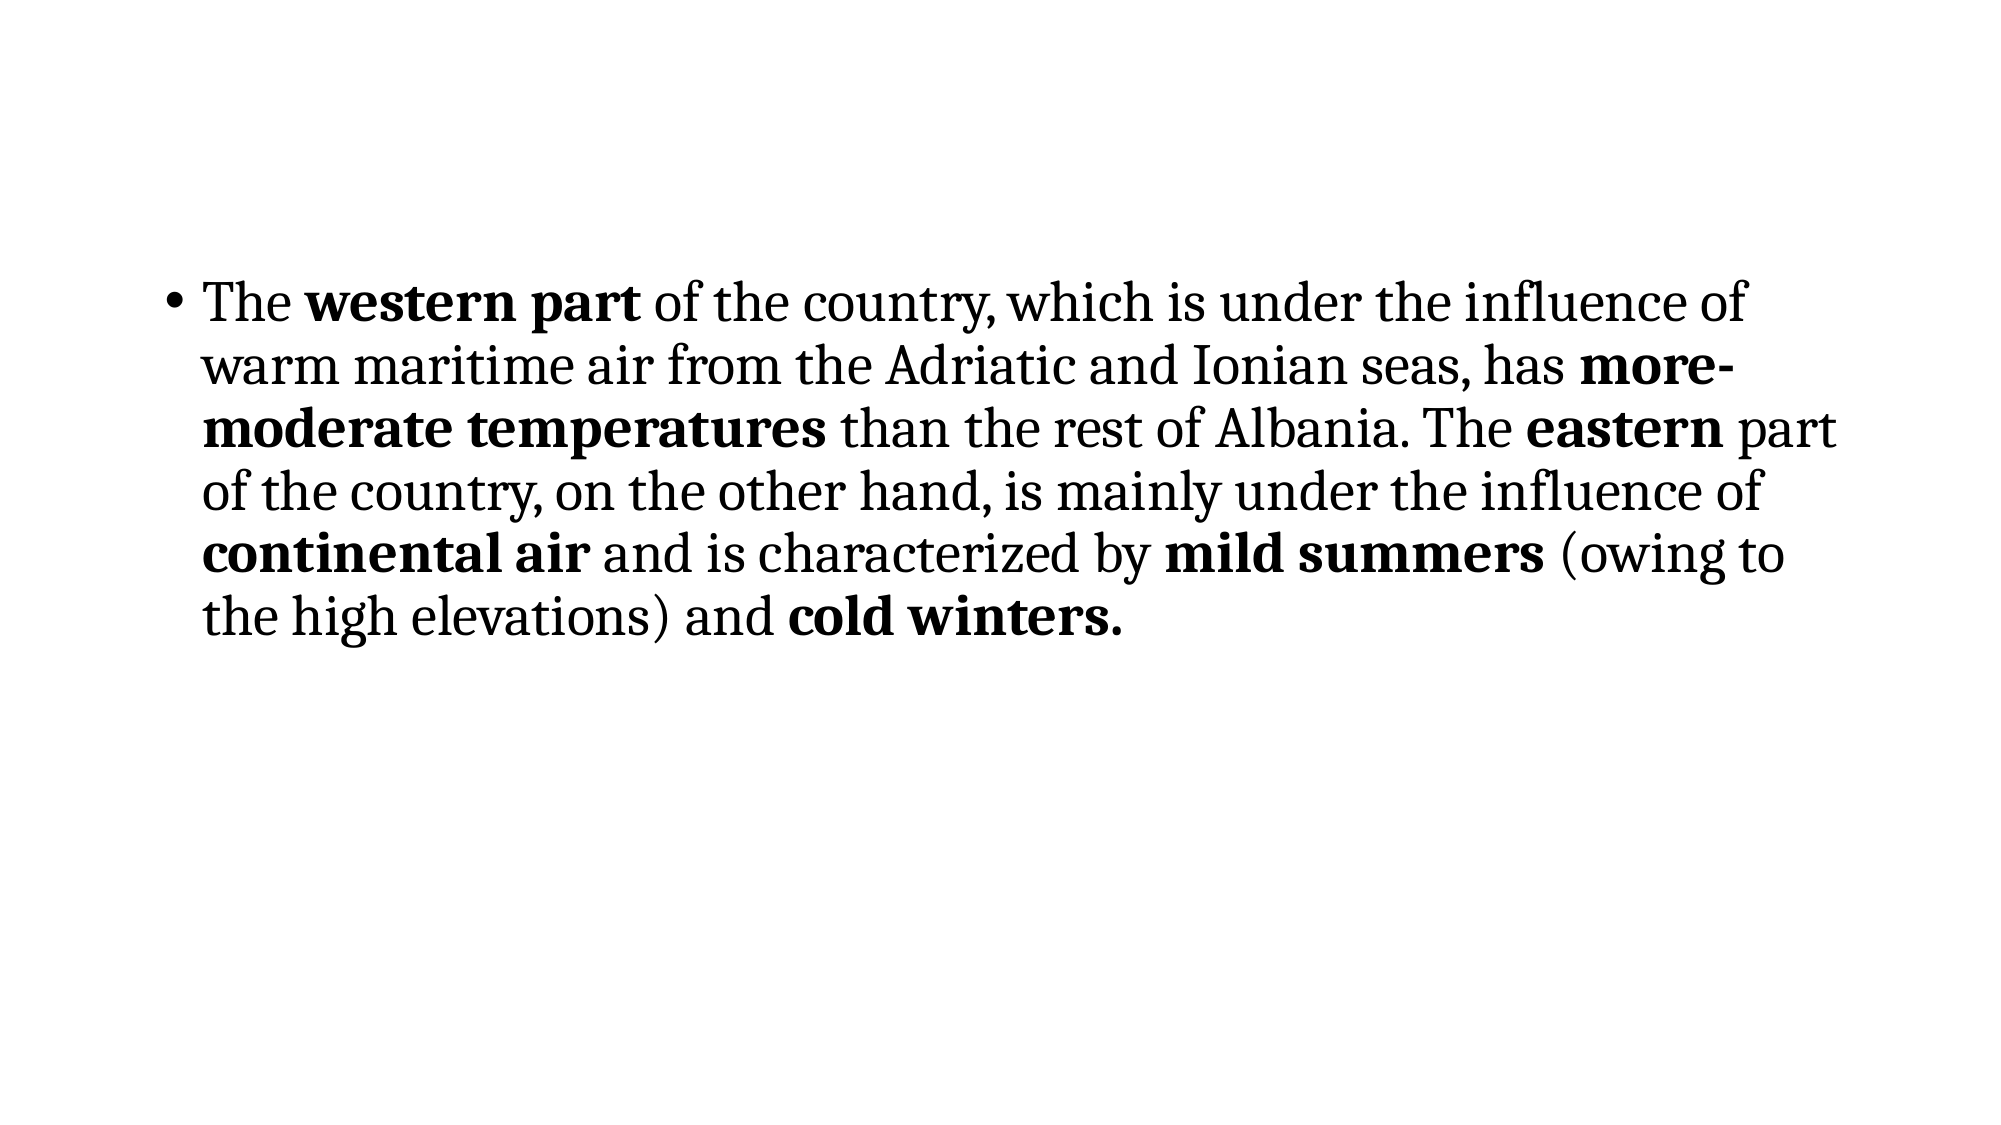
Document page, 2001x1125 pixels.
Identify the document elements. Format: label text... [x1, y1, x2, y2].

text_box The western part of the country, which is under the influence of warm maritime air from the Adriatic and Ionian seas, has more-moderate temperatures than the rest of Albania. The eastern part of the country, on the other hand, is mainly under the influence of continental air and is characterized by mild summers (owing to the high elevations) and cold winters. [149, 263, 1875, 978]
